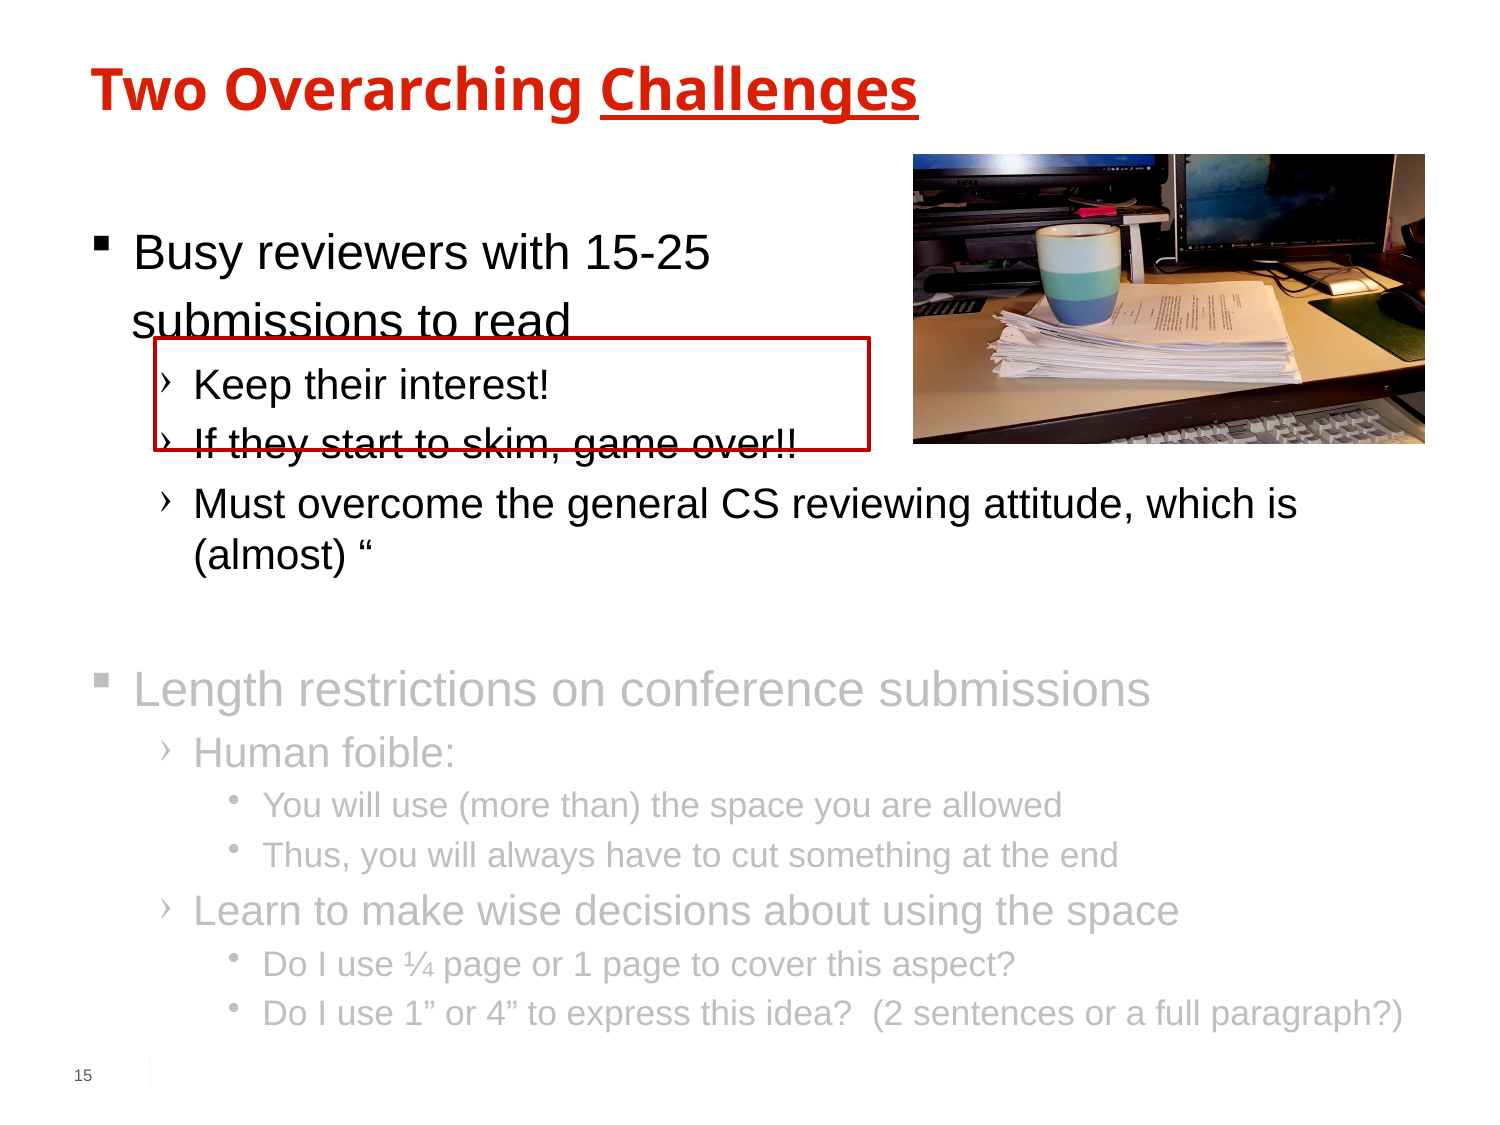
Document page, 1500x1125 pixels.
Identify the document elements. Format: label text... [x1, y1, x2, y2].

picture [913, 154, 1426, 444]
slide_number 15 [49, 1049, 101, 1101]
text_box [154, 337, 869, 451]
title Two Overarching Challenges [75, 45, 1425, 188]
